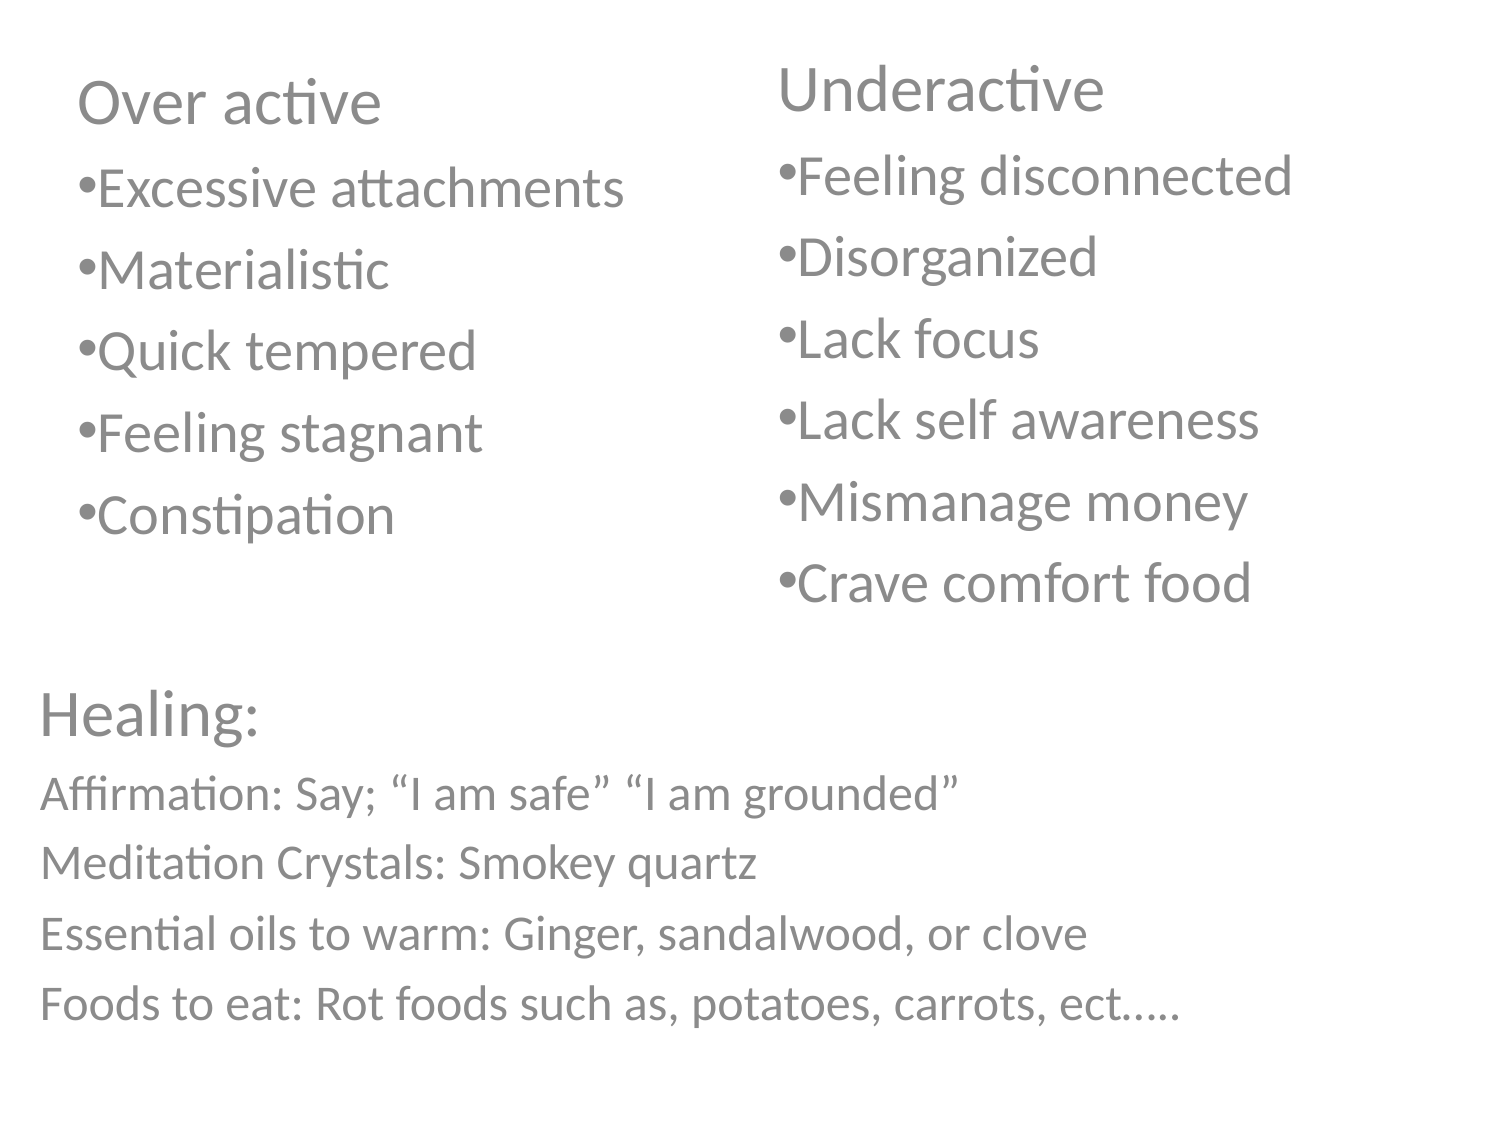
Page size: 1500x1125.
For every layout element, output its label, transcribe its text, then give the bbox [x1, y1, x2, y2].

text_box Underactive Feeling disconnected Disorganized Lack focus Lack self awareness Mismanage money Crave comfort food [762, 37, 1400, 650]
subtitle Over active Excessive attachments Materialistic Quick tempered Feeling stagnant Constipation [62, 50, 750, 638]
text_box Healing: Affirmation: Say; “I am safe” “I am grounded” Meditation Crystals: Smokey quartz Essential oils to warm: Ginger, sandalwood, or clove Foods to eat: Rot foods such as, potatoes, carrots, ect….. [24, 662, 1463, 1100]
